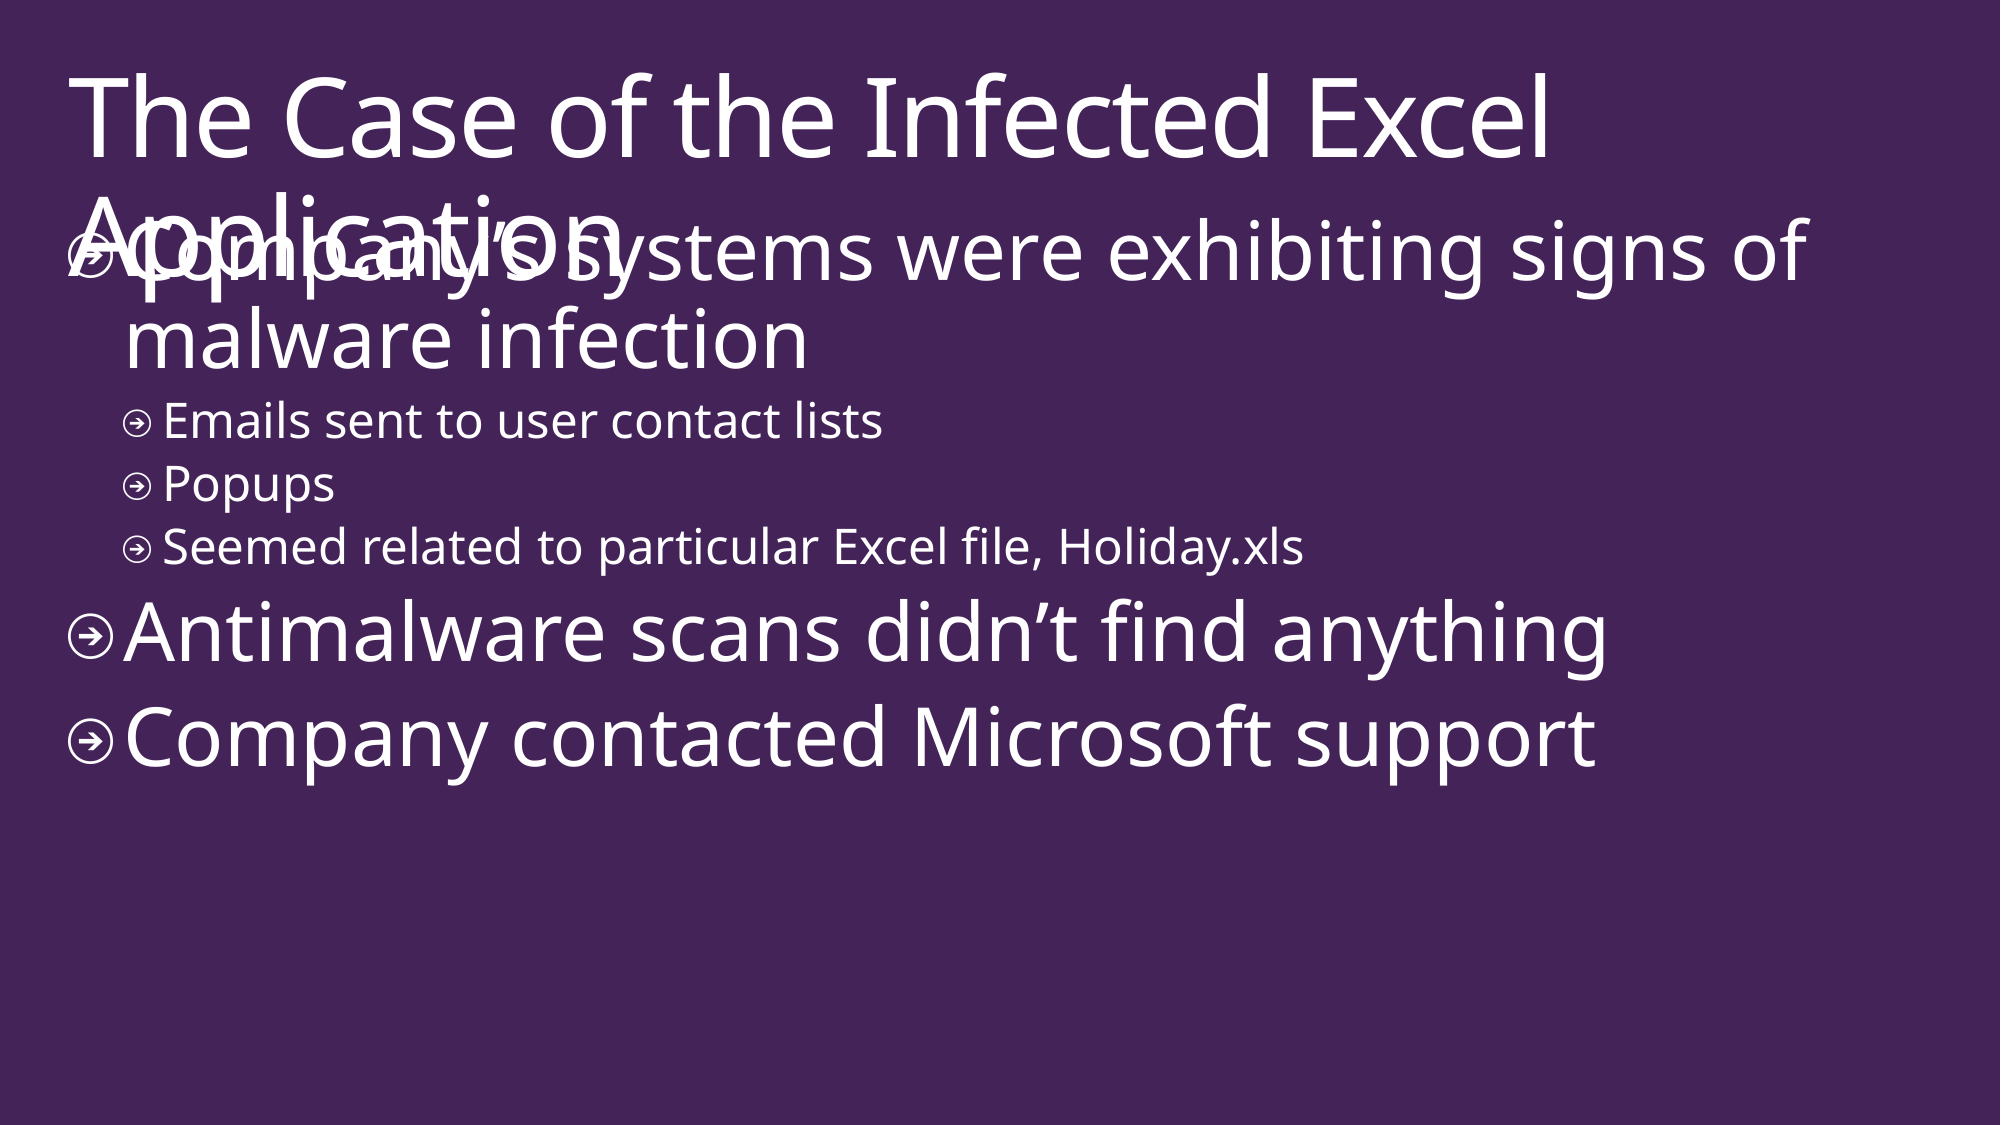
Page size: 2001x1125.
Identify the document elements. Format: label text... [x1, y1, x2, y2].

picture [123, 465, 158, 500]
title The Case of the Infected Excel Application [44, 47, 1957, 196]
picture [68, 601, 126, 659]
list Company’s systems were exhibiting signs of malware infection Emails sent to user contact lists Popups Seemed related to particular Excel file, Holiday.xls Antimalware scans didn’t find anything Company contacted Microsoft support [44, 196, 1956, 554]
picture [123, 528, 158, 563]
picture [68, 220, 126, 278]
picture [68, 706, 126, 764]
picture [123, 402, 158, 437]
